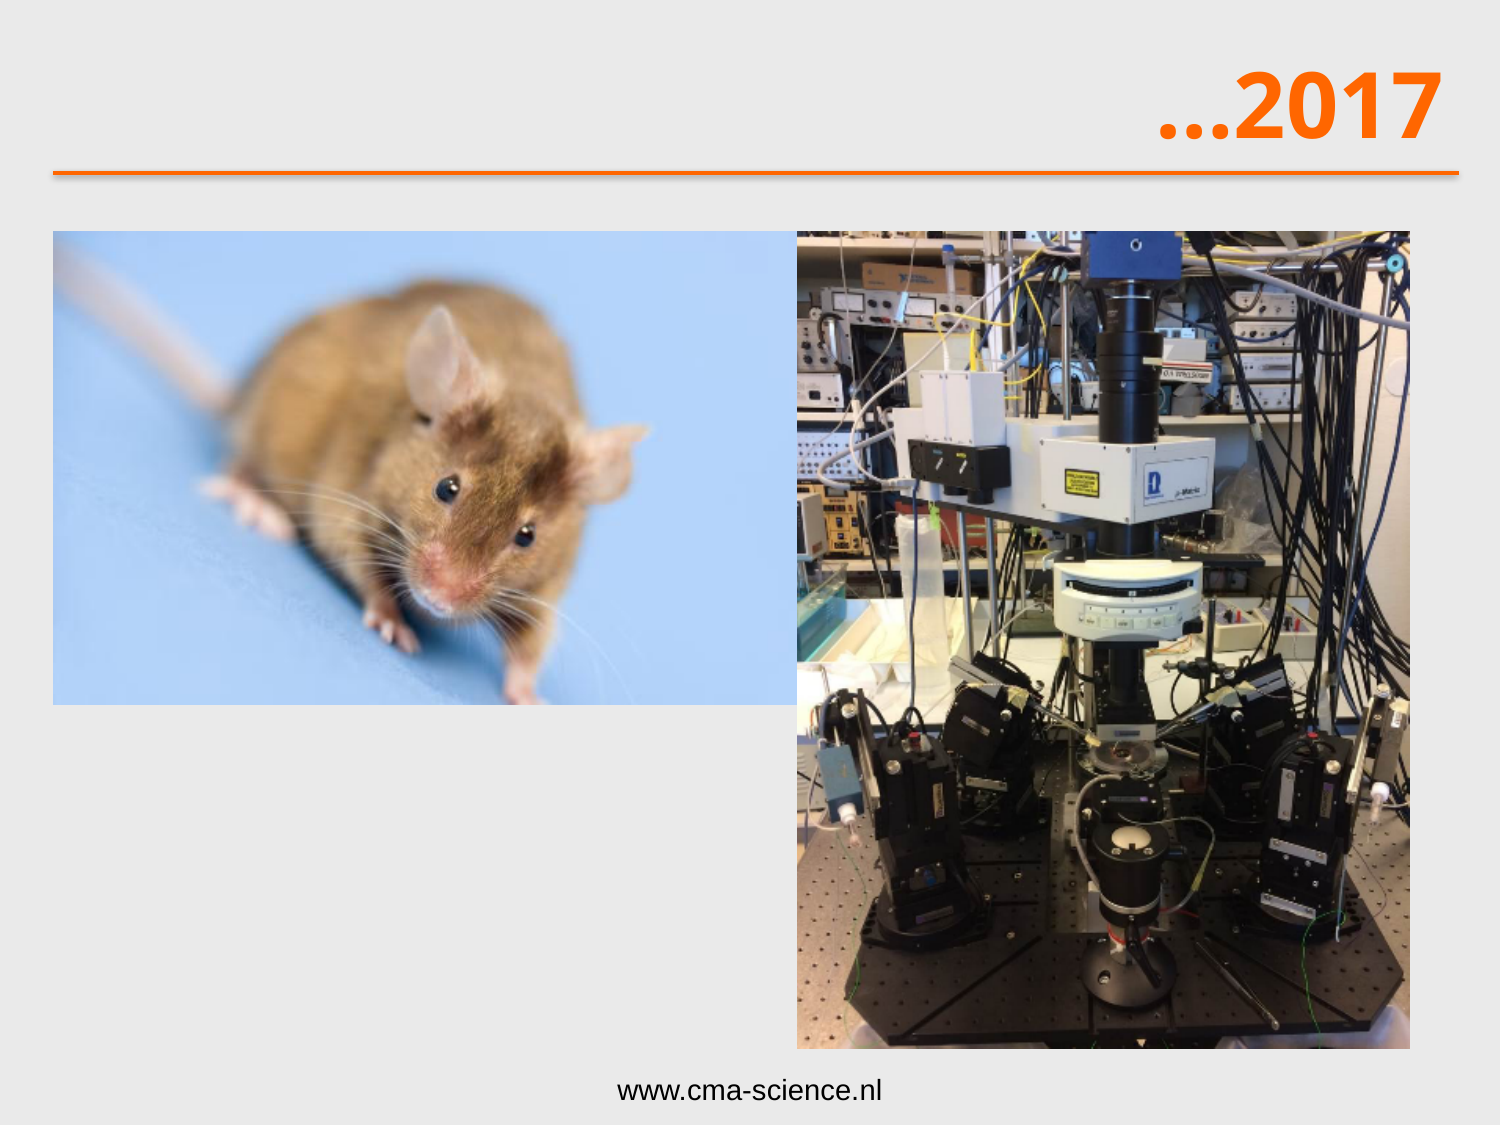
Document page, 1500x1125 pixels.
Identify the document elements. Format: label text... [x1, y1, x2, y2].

footer www.cma-science.nl [512, 1063, 988, 1118]
title …2017 [53, 30, 1459, 173]
picture [52, 231, 1410, 1049]
